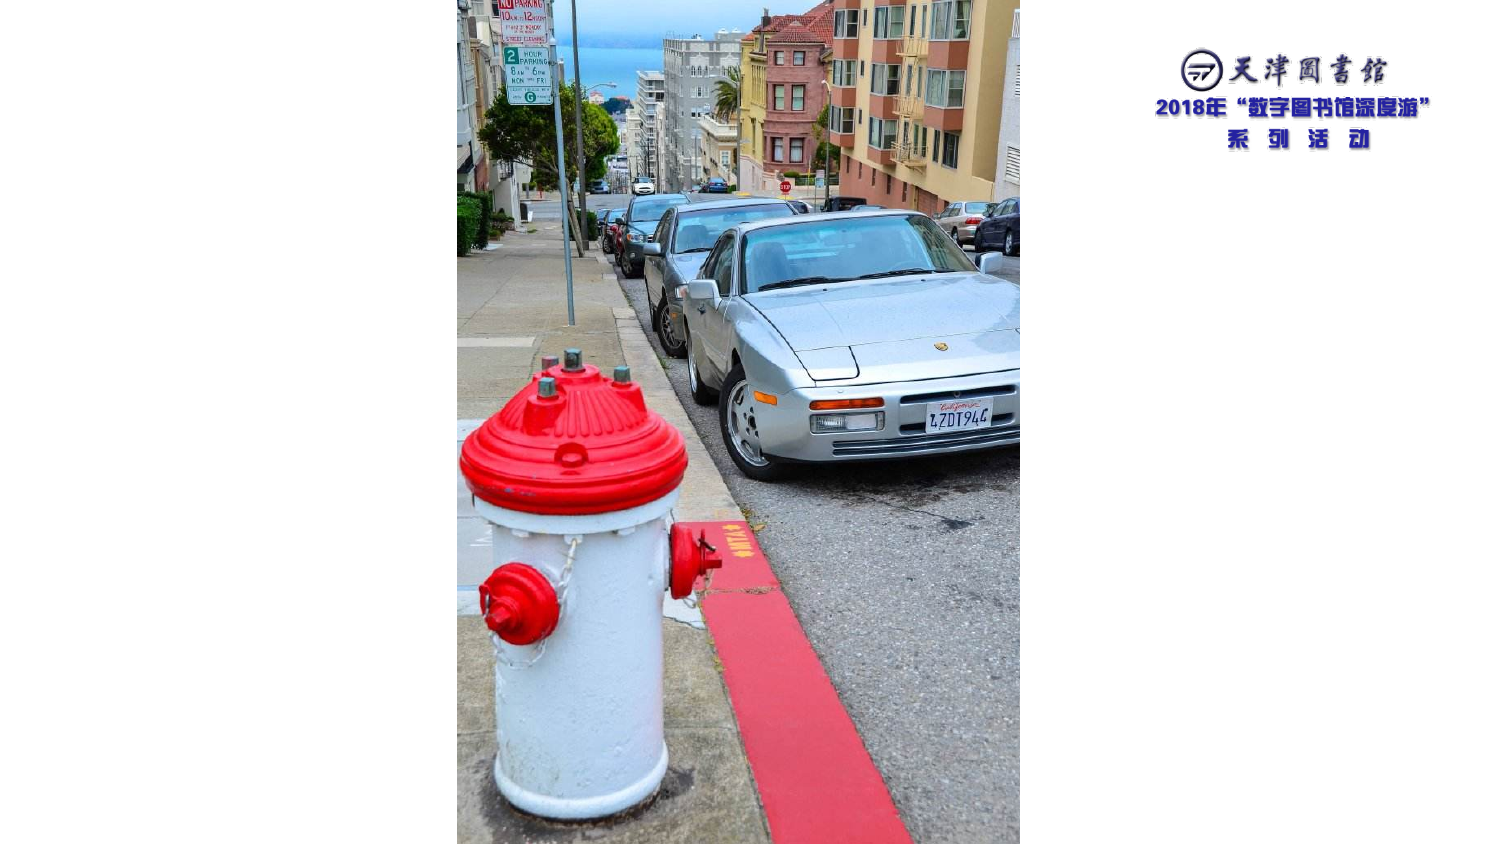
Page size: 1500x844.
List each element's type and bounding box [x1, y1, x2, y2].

picture [1114, 28, 1475, 169]
picture [456, 0, 1020, 844]
